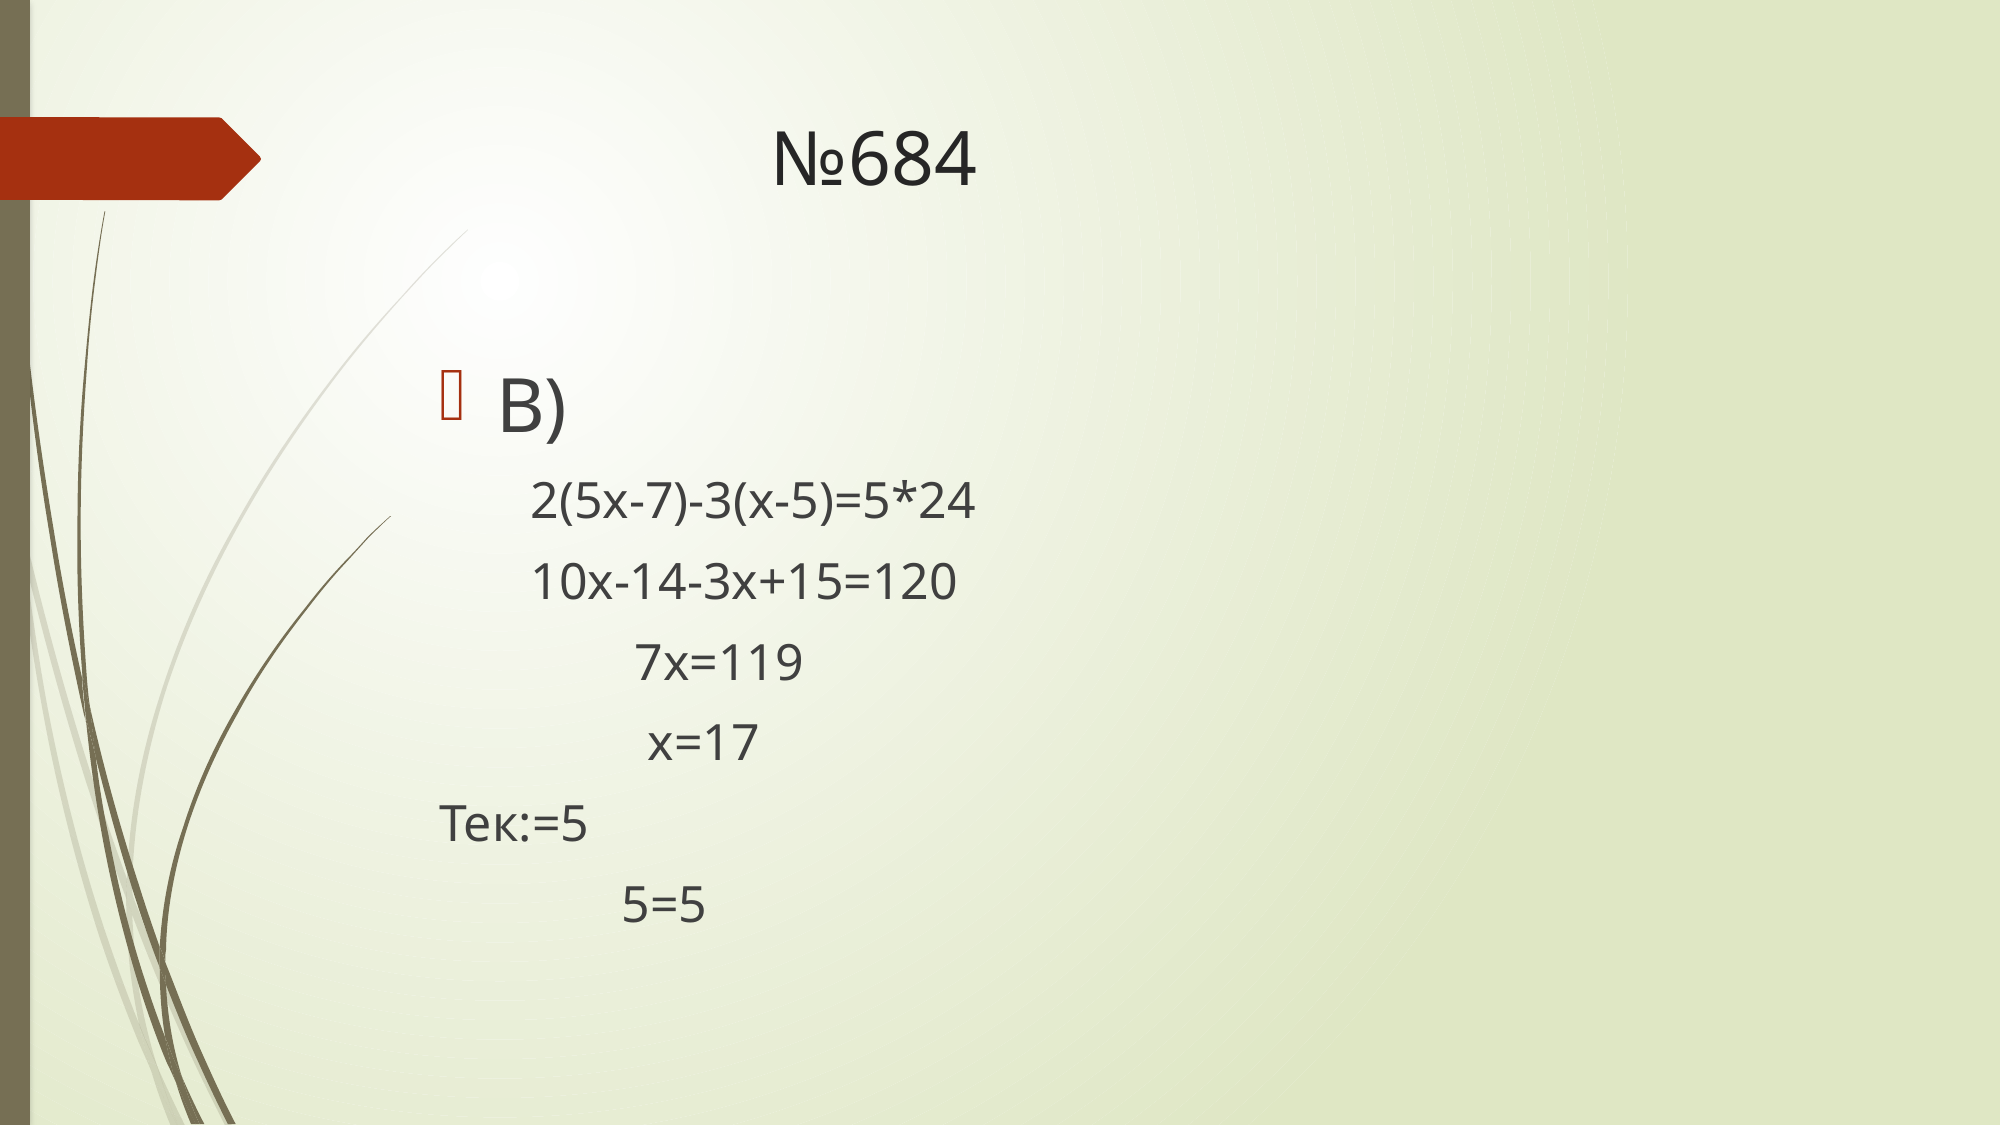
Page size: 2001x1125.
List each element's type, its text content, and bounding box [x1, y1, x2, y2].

title №684 [425, 102, 1888, 313]
